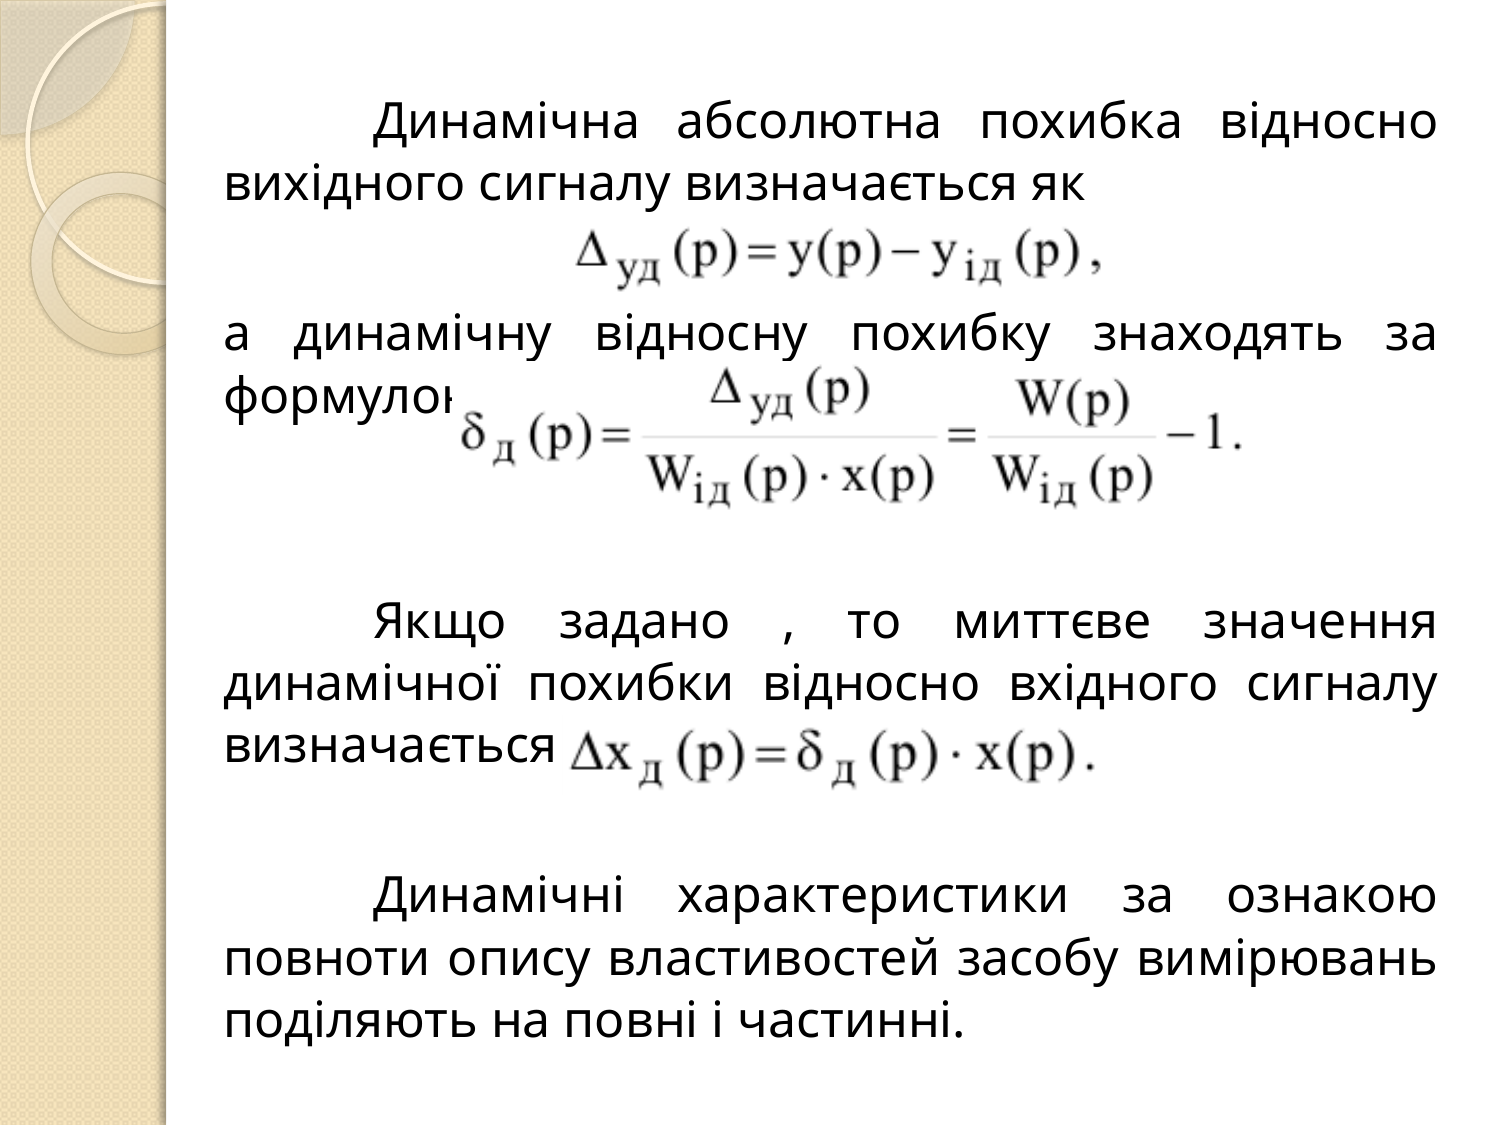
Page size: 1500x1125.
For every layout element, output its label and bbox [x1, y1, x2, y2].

picture [560, 715, 1107, 795]
picture [452, 361, 1244, 514]
picture [572, 219, 1105, 298]
